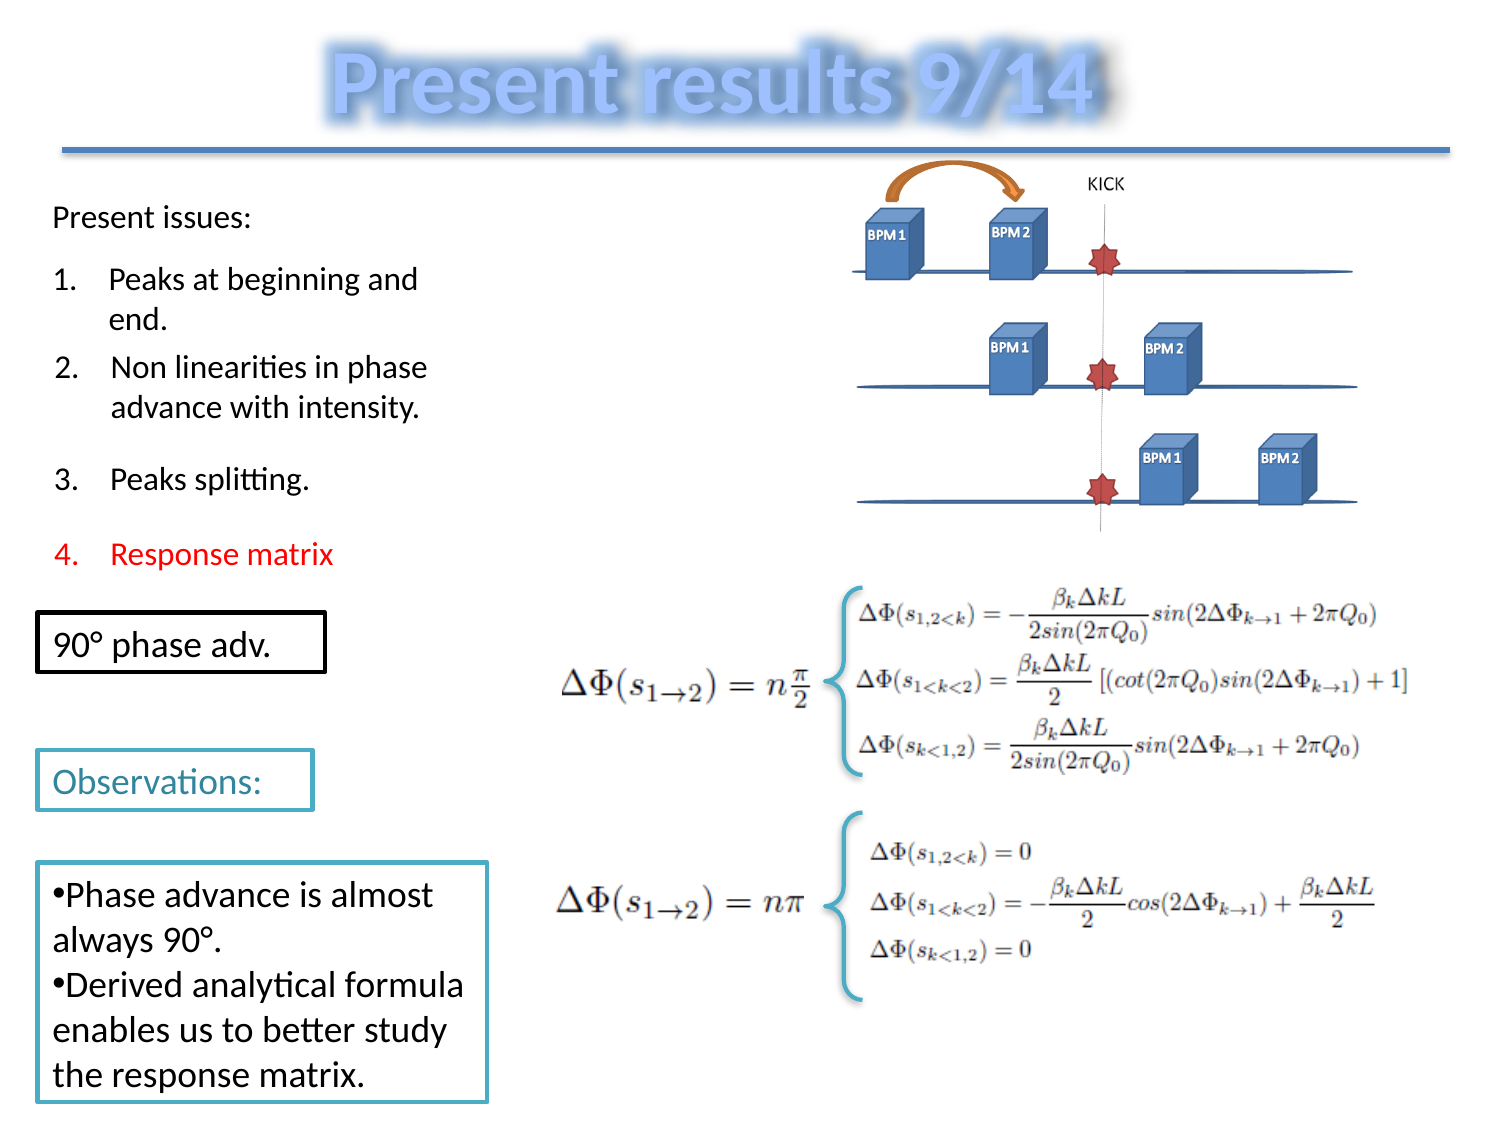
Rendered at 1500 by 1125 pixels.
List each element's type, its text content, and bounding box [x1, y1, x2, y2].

text_box Present issues: [37, 187, 450, 243]
picture [549, 874, 804, 938]
text_box Present results 9/14 [74, 161, 846, 167]
picture [562, 662, 815, 724]
text_box 90° phase adv. [35, 610, 327, 674]
picture [849, 712, 1388, 776]
picture [826, 649, 1446, 707]
text_box Peaks at beginning and end. [37, 249, 463, 345]
text_box Response matrix [39, 524, 349, 580]
text_box Phase advance is almost always 90°. Derived analytical formula enables us to better study the response matrix. [35, 860, 489, 1104]
text_box Non linearities in phase advance with intensity. [39, 337, 451, 432]
picture [848, 577, 1405, 648]
text_box Present results 9/14 [74, 0, 1350, 146]
text_box Observations: [35, 748, 315, 812]
picture [849, 162, 1367, 538]
text_box Peaks splitting. [39, 449, 326, 505]
picture [859, 827, 1414, 978]
text_box [822, 810, 863, 1003]
